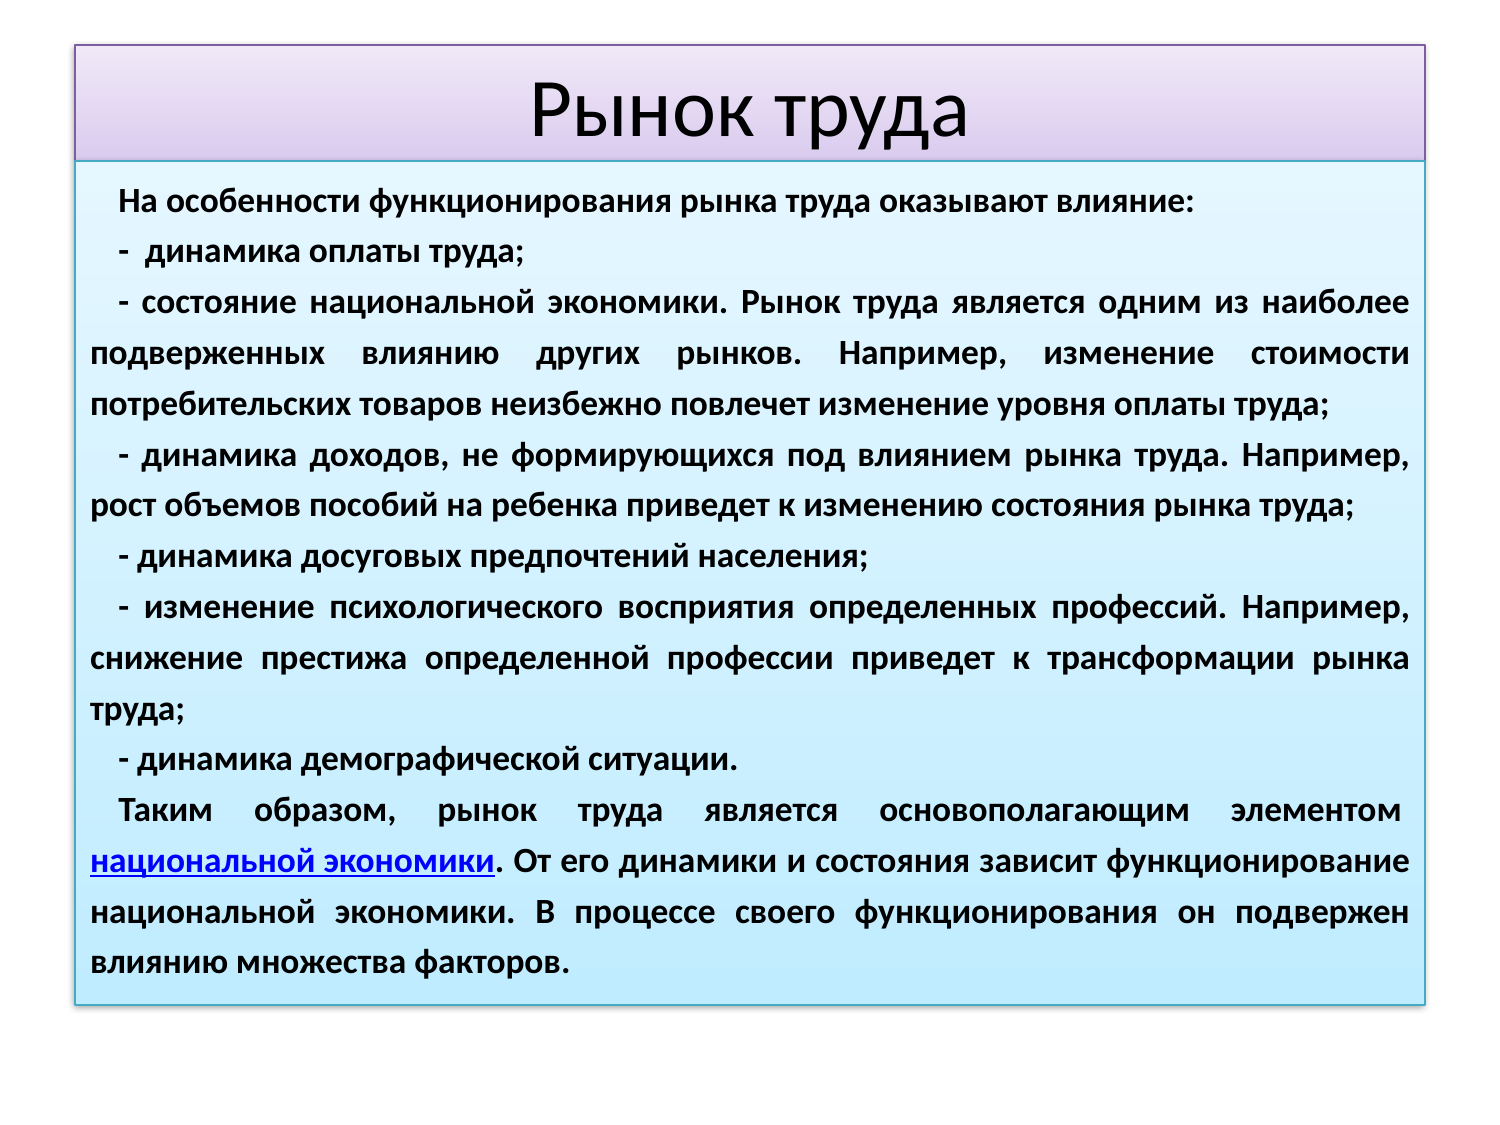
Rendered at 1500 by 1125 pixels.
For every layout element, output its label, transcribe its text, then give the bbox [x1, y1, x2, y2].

list На особенности функционирования рынка труда оказывают влияние: - динамика оплаты труда; - состояние национальной экономики. Рынок труда является одним из наиболее подверженных влиянию других рынков. Например, изменение стоимости потребительских товаров неизбежно повлечет изменение уровня оплаты труда; - динамика доходов, не формирующихся под влиянием рынка труда. Например, рост объемов пособий на ребенка приведет к изменению состояния рынка труда; - динамика досуговых предпочтений населения; - изменение психологического восприятия определенных профессий. Например, снижение престижа определенной профессии приведет к трансформации рынка труда; - динамика демографической ситуации. Таким образом, рынок труда является основополагающим элементом национальной экономики. От его динамики и состояния зависит функционирование национальной экономики. В процессе своего функционирования он подвержен влиянию множества факторов. [74, 160, 1426, 1006]
title Рынок труда [74, 44, 1426, 160]
